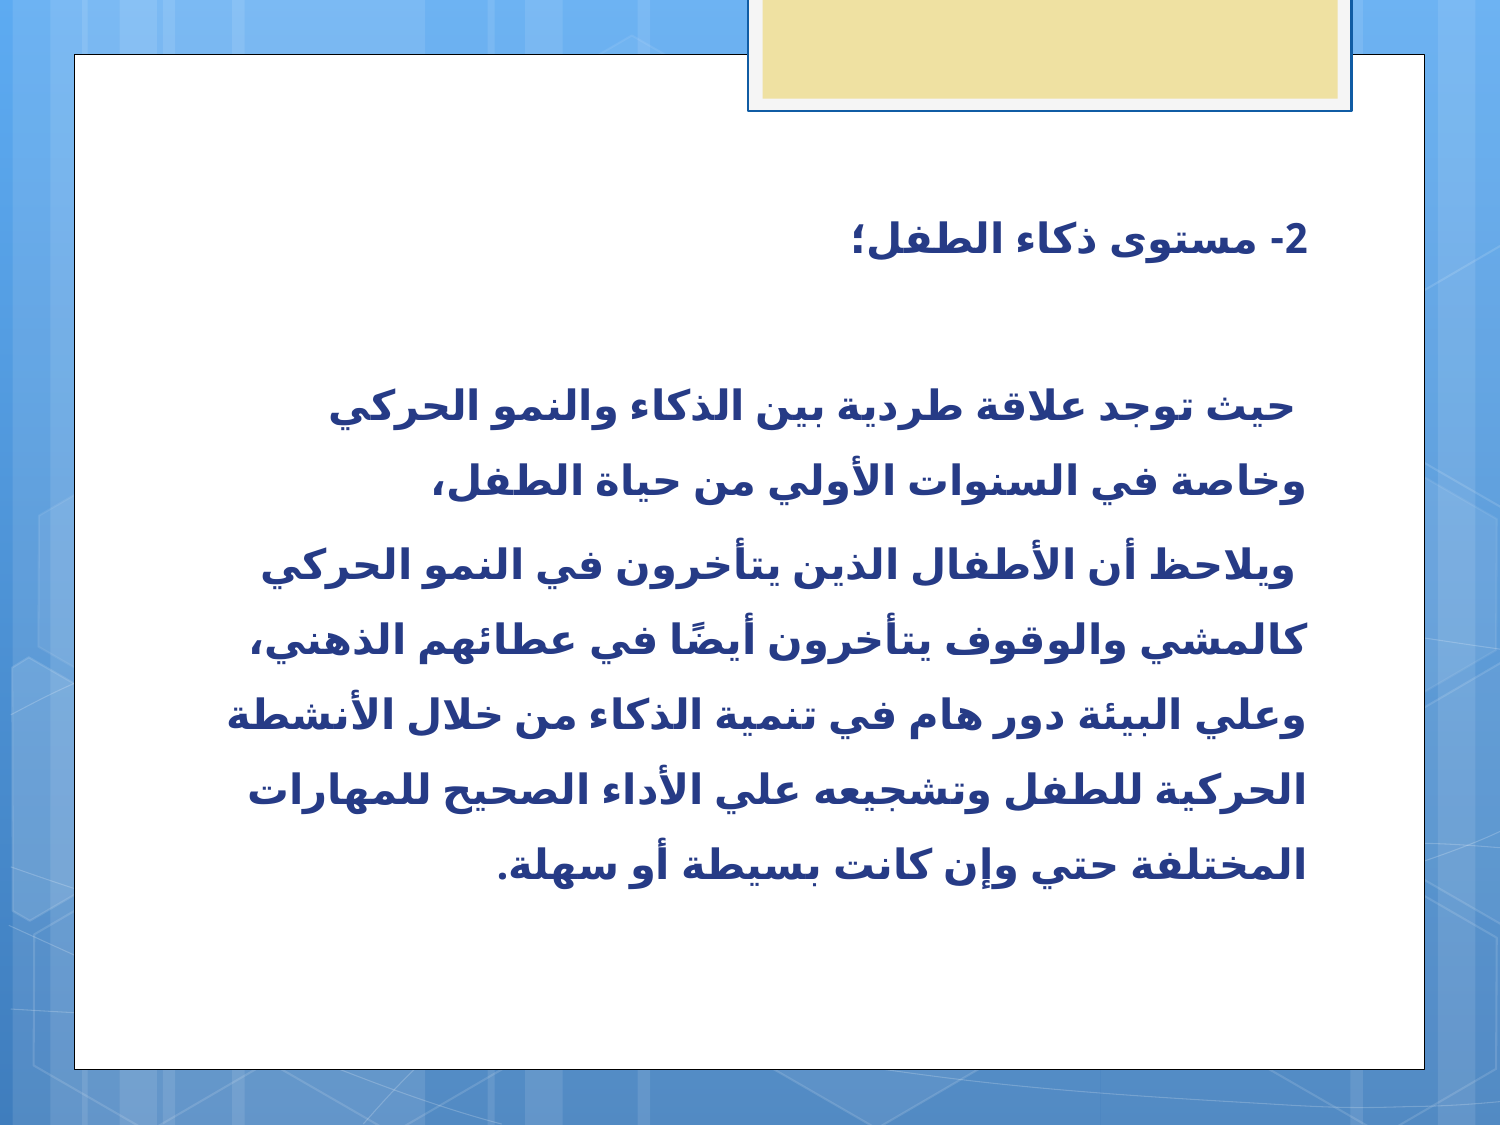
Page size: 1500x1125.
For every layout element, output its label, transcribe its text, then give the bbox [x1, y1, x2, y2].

list 2- مستوى ذكاء الطفل؛ حيث توجد علاقة طردية بين الذكاء والنمو الحركي وخاصة في السنوات الأولي من حياة الطفل، ويلاحظ أن الأطفال الذين يتأخرون في النمو الحركي كالمشي والوقوف يتأخرون أيضًا في عطائهم الذهني، وعلي البيئة دور هام في تنمية الذكاء من خلال الأنشطة الحركية للطفل وتشجيعه علي الأداء الصحيح للمهارات المختلفة حتي وإن كانت بسيطة أو سهلة. [197, 179, 1334, 919]
